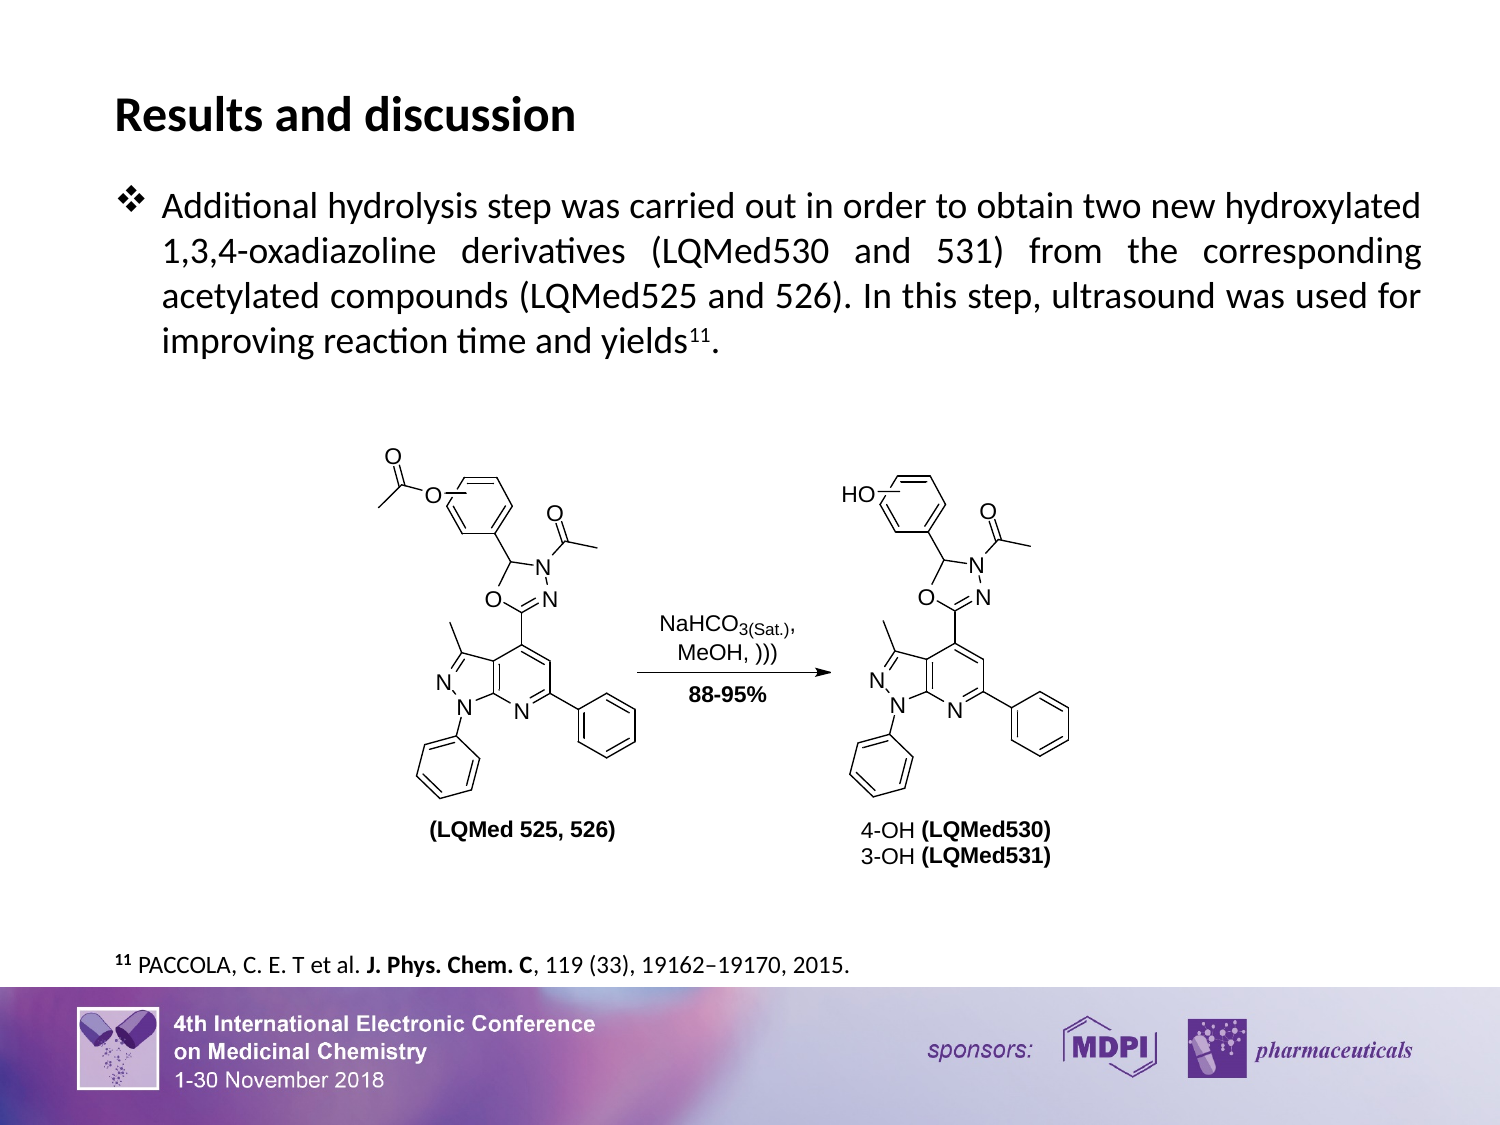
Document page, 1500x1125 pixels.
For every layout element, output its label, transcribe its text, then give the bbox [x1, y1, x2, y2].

text_box 11 PACCOLA, C. E. T et al. J. Phys. Chem. C, 119 (33), 19162–19170, 2015. [99, 934, 1138, 986]
text_box Results and discussion Additional hydrolysis step was carried out in order to obtain two new hydroxylated 1,3,4-oxadiazoline derivatives (LQMed530 and 531) from the corresponding acetylated compounds (LQMed525 and 526). In this step, ultrasound was used for improving reaction time and yields11. [99, 73, 1438, 369]
picture [0, 987, 1500, 1125]
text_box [371, 440, 1076, 880]
